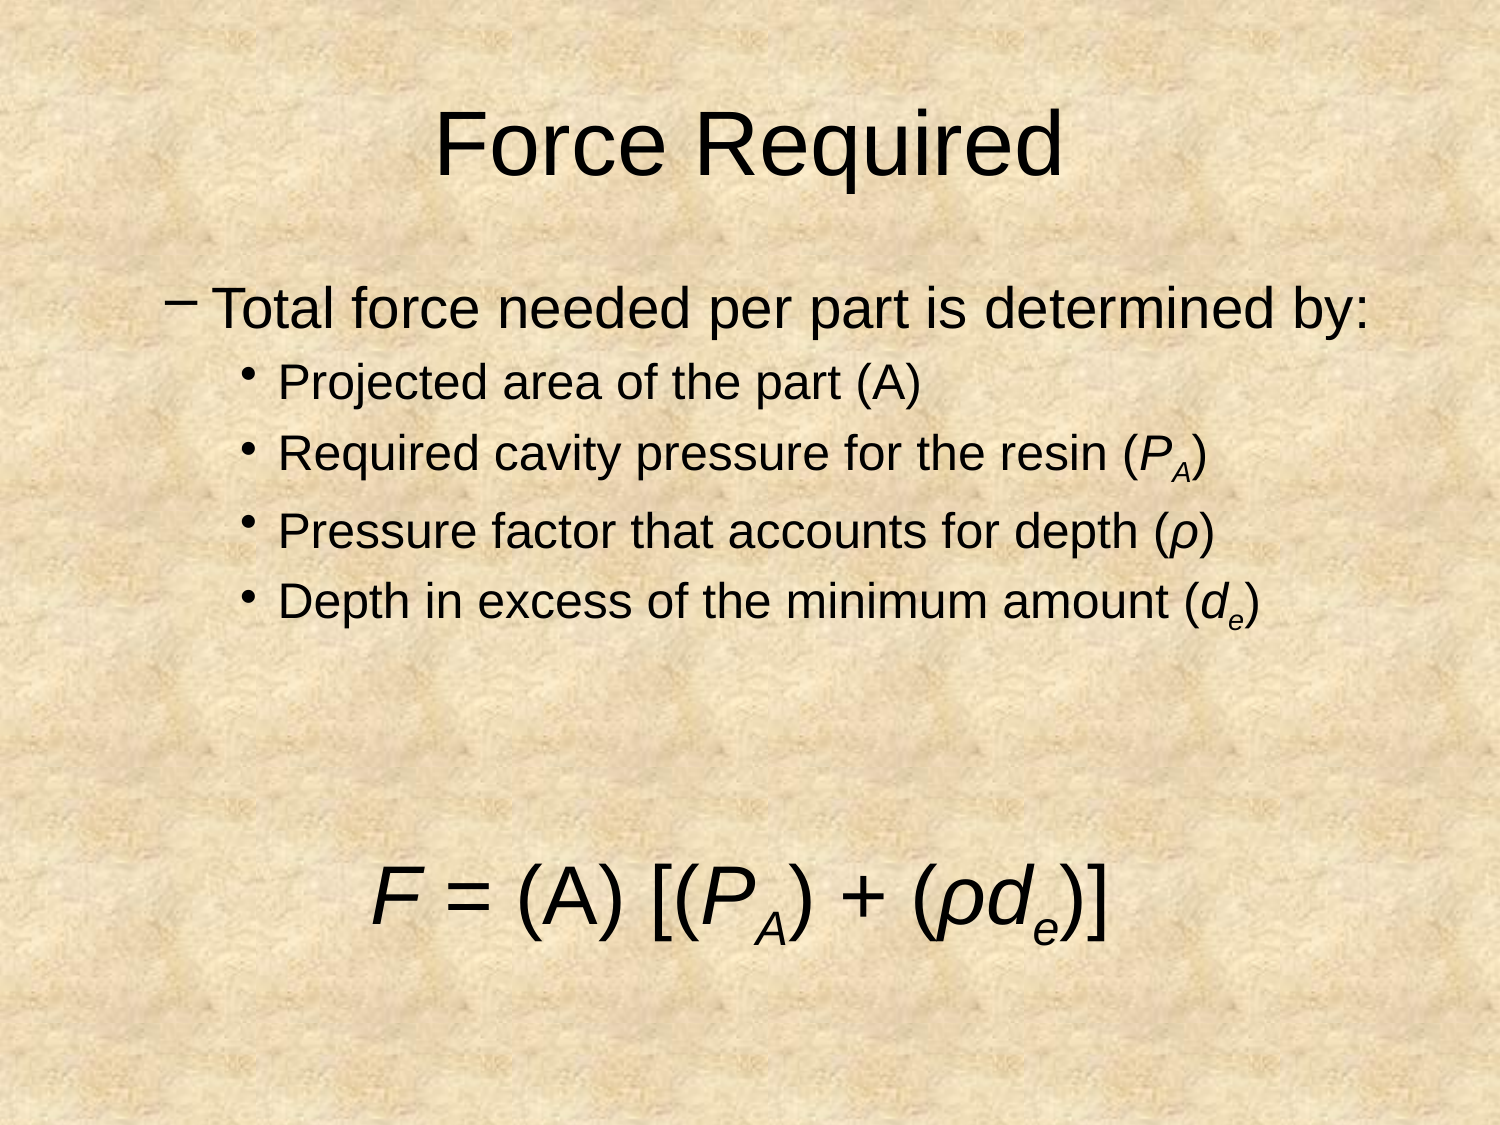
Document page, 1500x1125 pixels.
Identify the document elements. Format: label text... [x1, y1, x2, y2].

text_box F = (A) [(PA) + (ρde)] [356, 833, 1126, 963]
title Force Required [74, 44, 1426, 233]
picture [0, 0, 1500, 1125]
list Total force needed per part is determined by: Projected area of the part (A) Required cavity pressure for the resin (PA) Pressure factor that accounts for depth (ρ) Depth in excess of the minimum amount (de) [74, 262, 1426, 1006]
